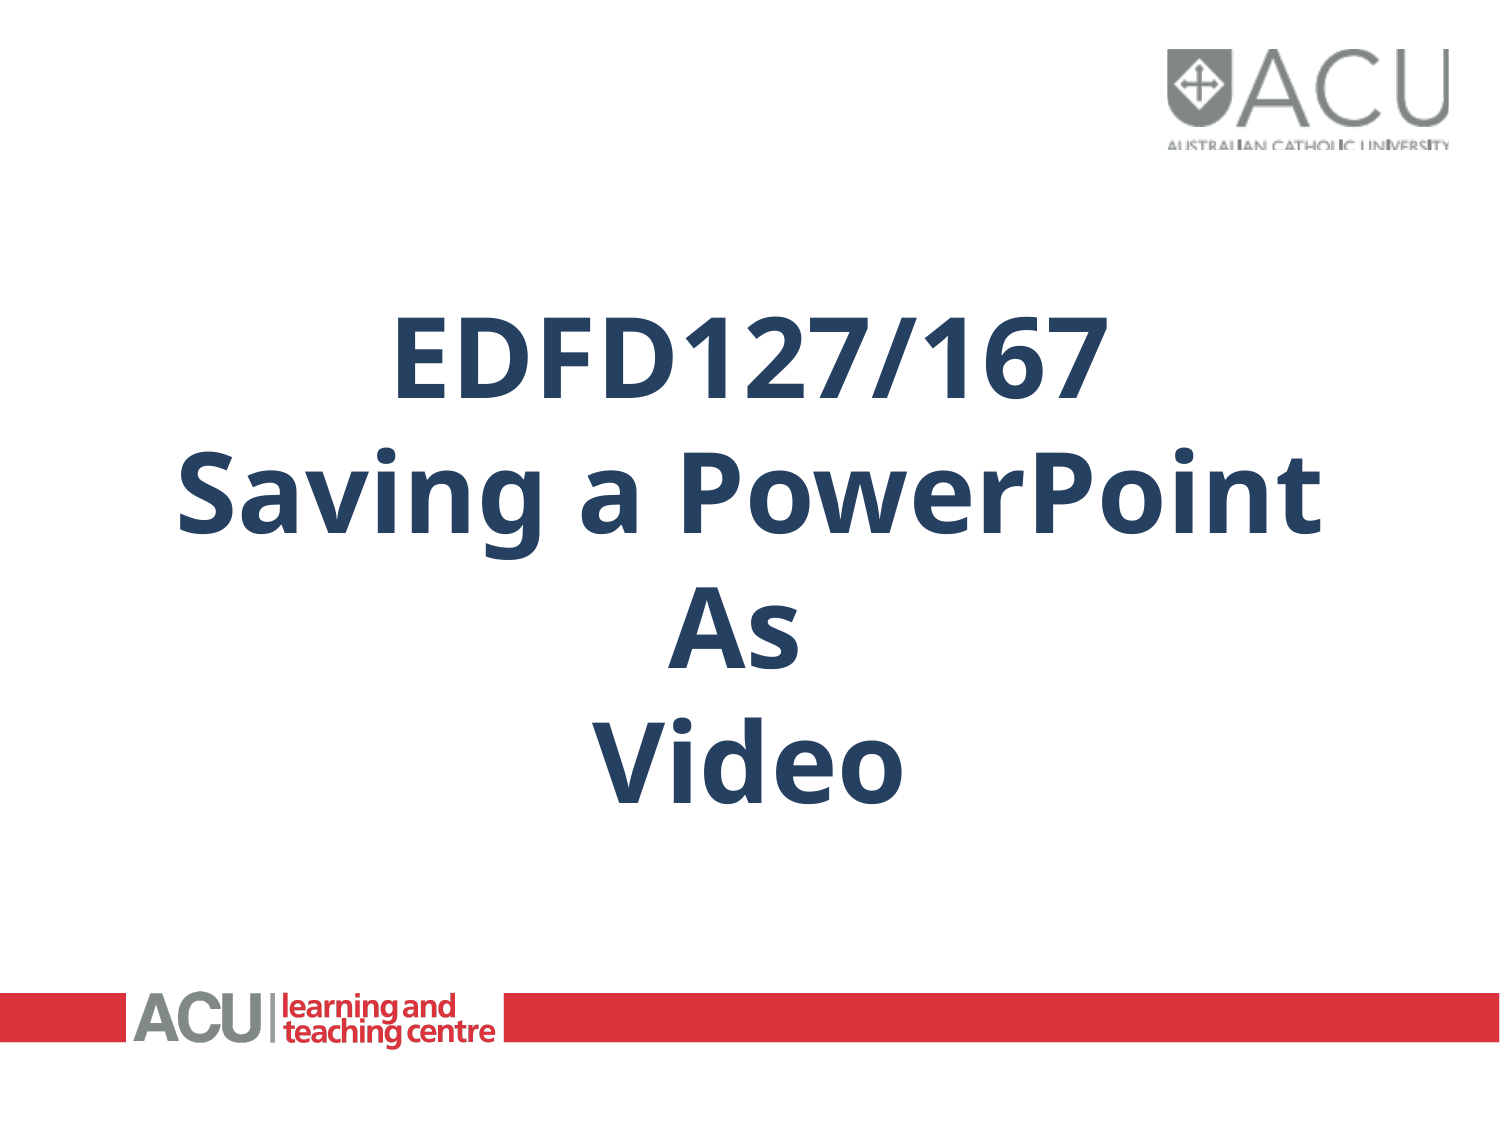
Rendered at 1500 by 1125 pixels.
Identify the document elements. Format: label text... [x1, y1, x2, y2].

text_box EDFD127/167 Saving a PowerPoint As Video [160, 279, 1340, 969]
picture [0, 991, 1500, 1050]
